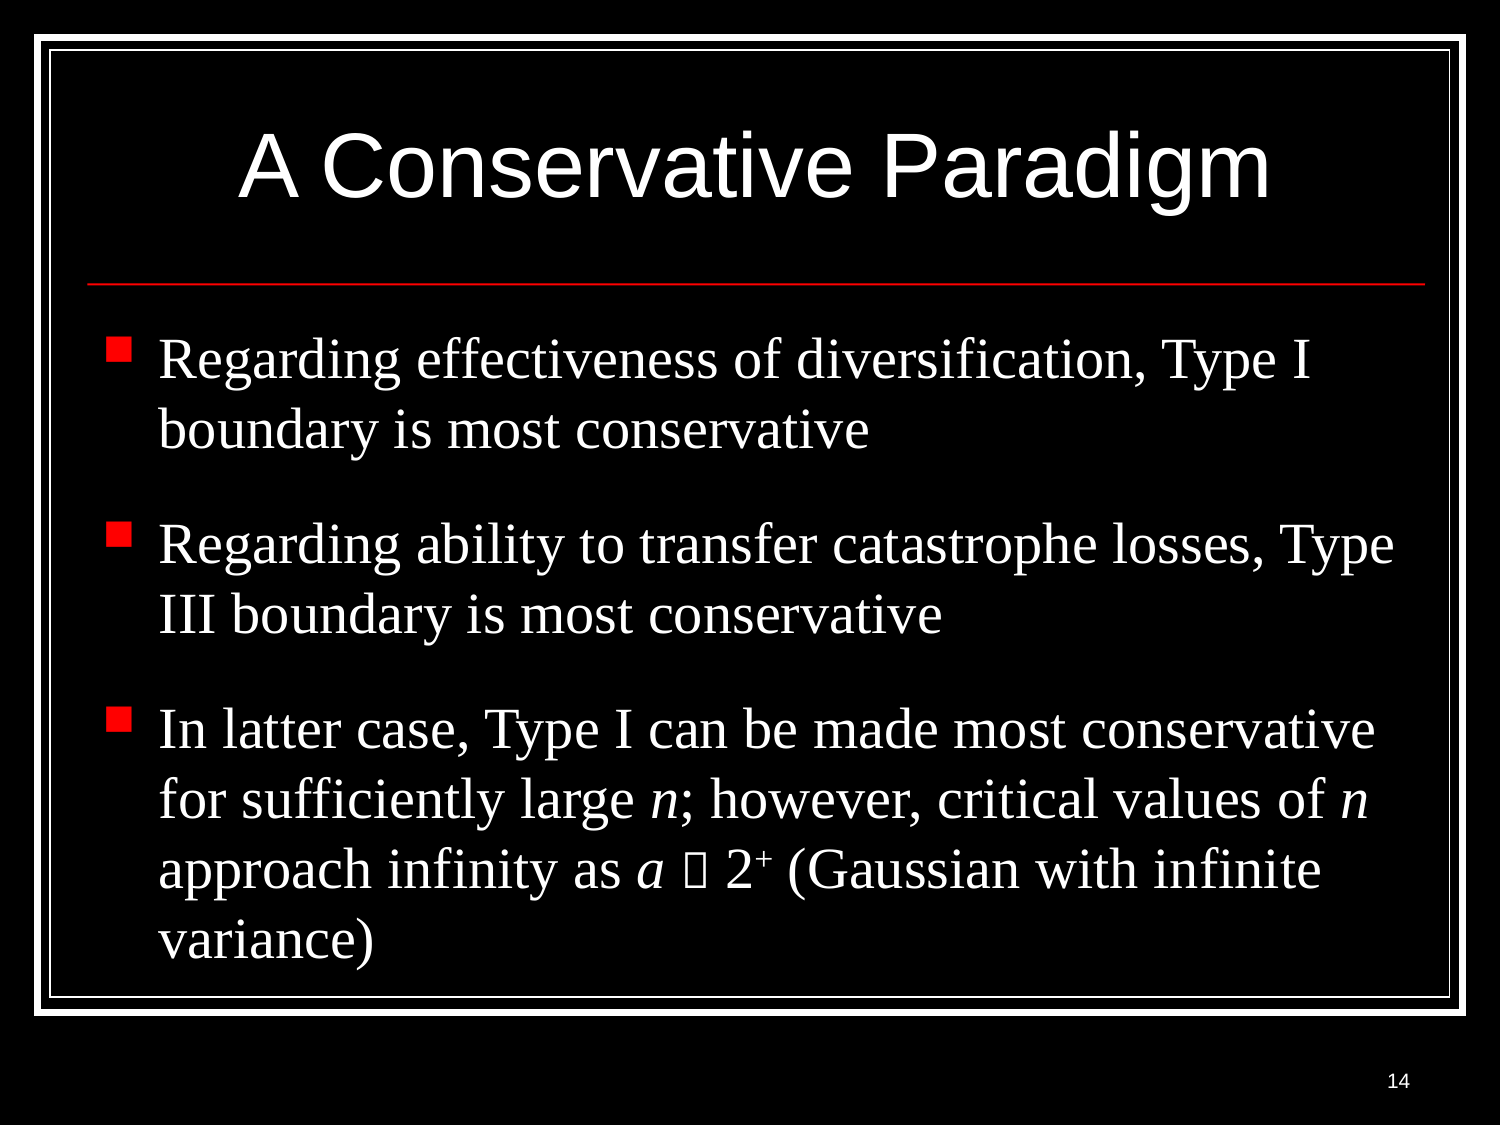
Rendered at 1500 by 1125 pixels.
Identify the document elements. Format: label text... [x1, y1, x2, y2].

title A Conservative Paradigm [87, 77, 1426, 266]
list Regarding effectiveness of diversification, Type I boundary is most conservative Regarding ability to transfer catastrophe losses, Type III boundary is most conservative In latter case, Type I can be made most conservative for sufficiently large n; however, critical values of n approach infinity as a  2+ (Gaussian with infinite variance) [87, 312, 1426, 976]
slide_number 14 [1112, 1024, 1426, 1101]
text_box [87, 299, 1425, 963]
